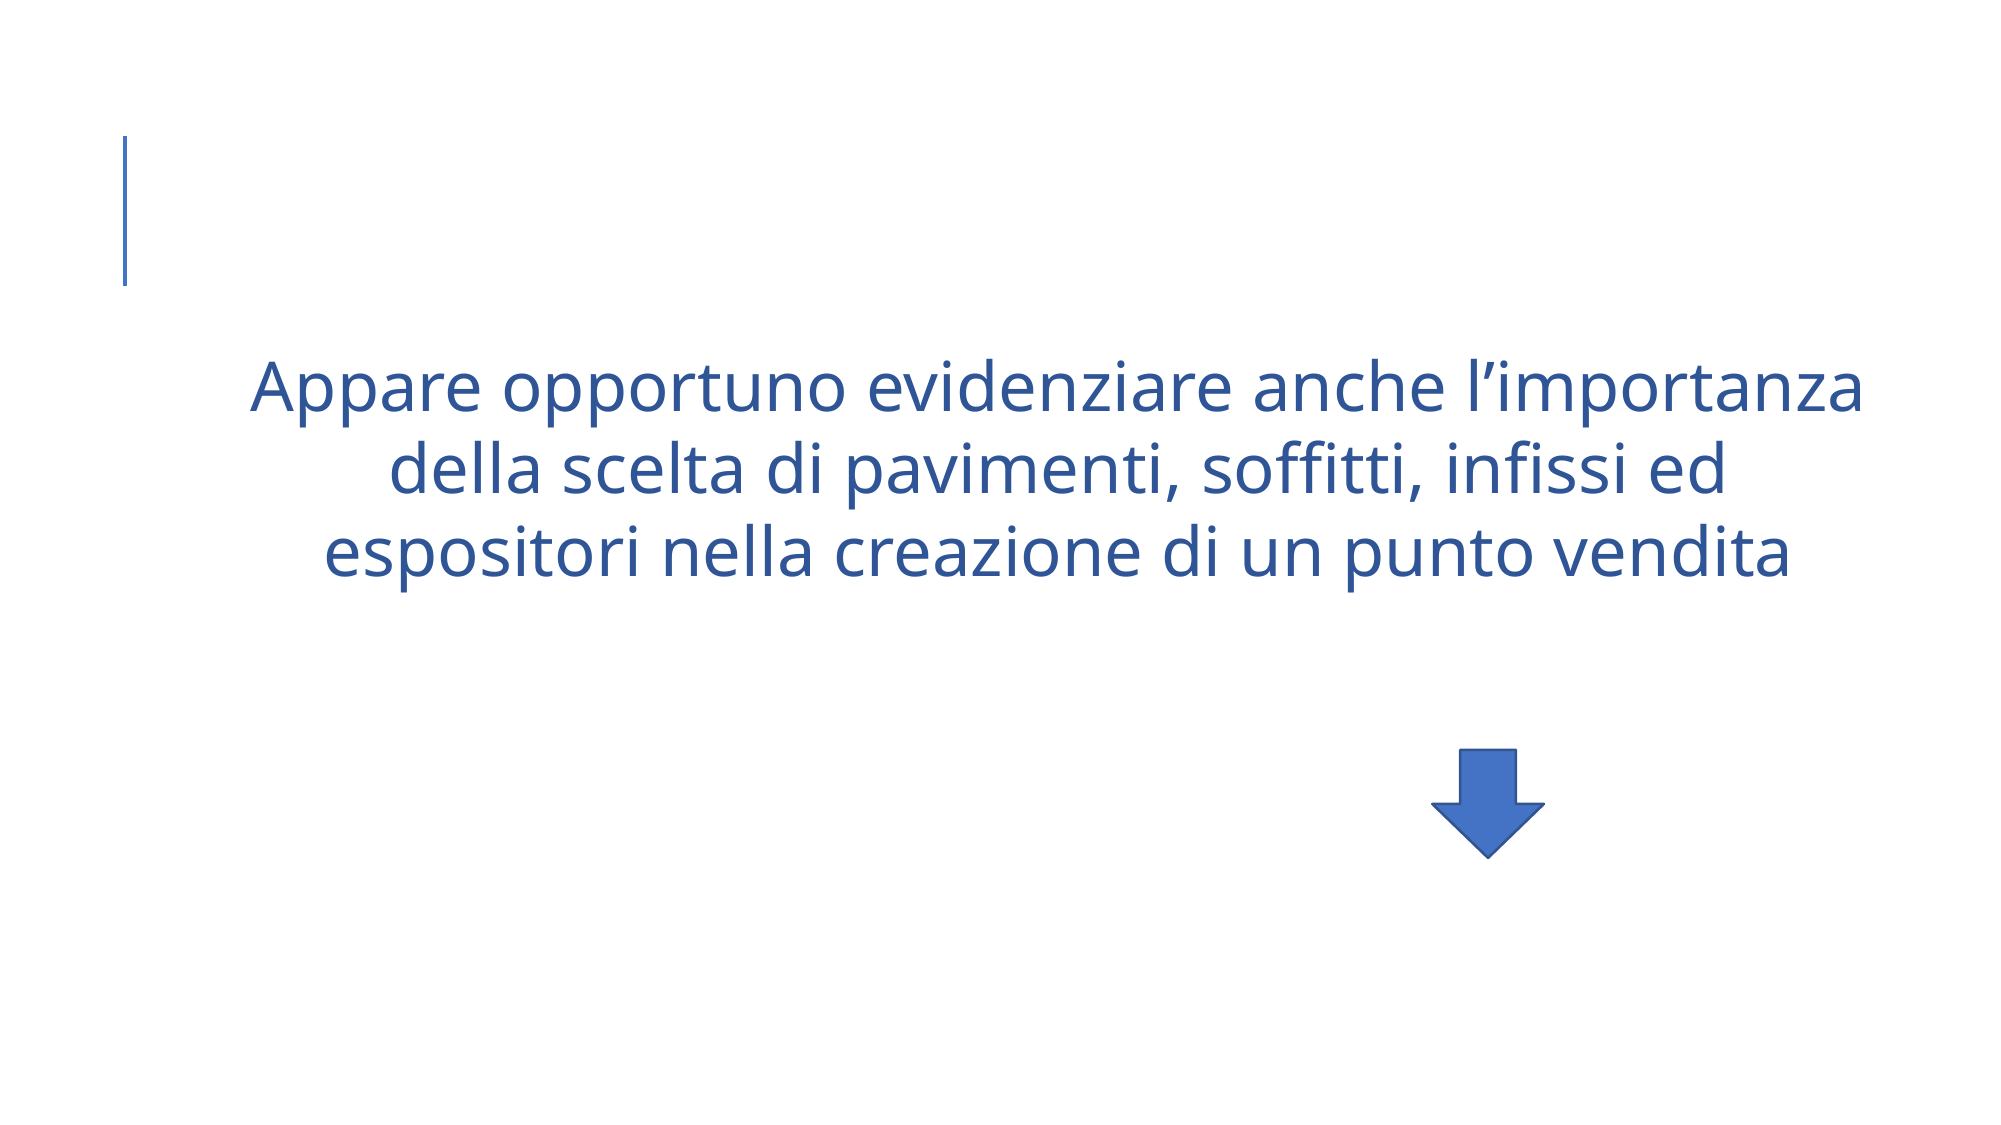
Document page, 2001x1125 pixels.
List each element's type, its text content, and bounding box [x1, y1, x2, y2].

text_box [1431, 748, 1546, 859]
text_box Appare opportuno evidenziare anche l’importanza della scelta di pavimenti, soffitti, infissi ed espositori nella creazione di un punto vendita [222, 335, 1895, 598]
